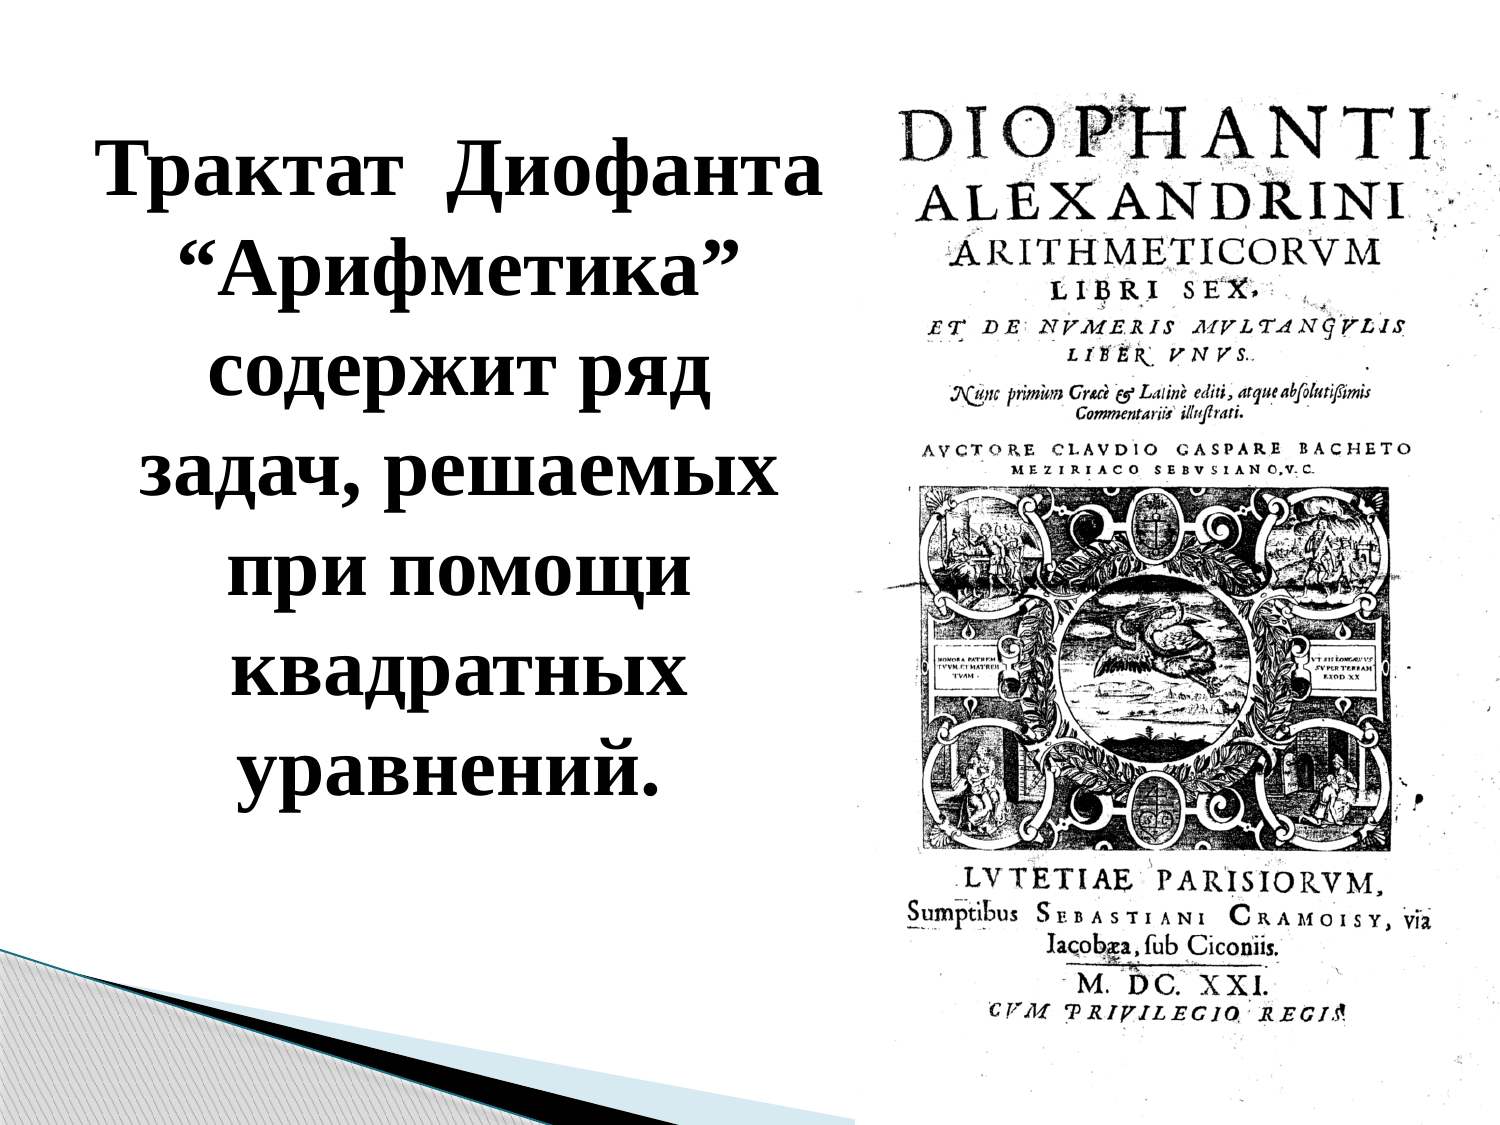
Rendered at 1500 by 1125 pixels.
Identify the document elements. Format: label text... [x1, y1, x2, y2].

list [855, 93, 1500, 1125]
title Трактат Диофанта “Арифметика” содержит ряд задач, решаемых при помощи квадратных уравнений. [75, 45, 844, 879]
